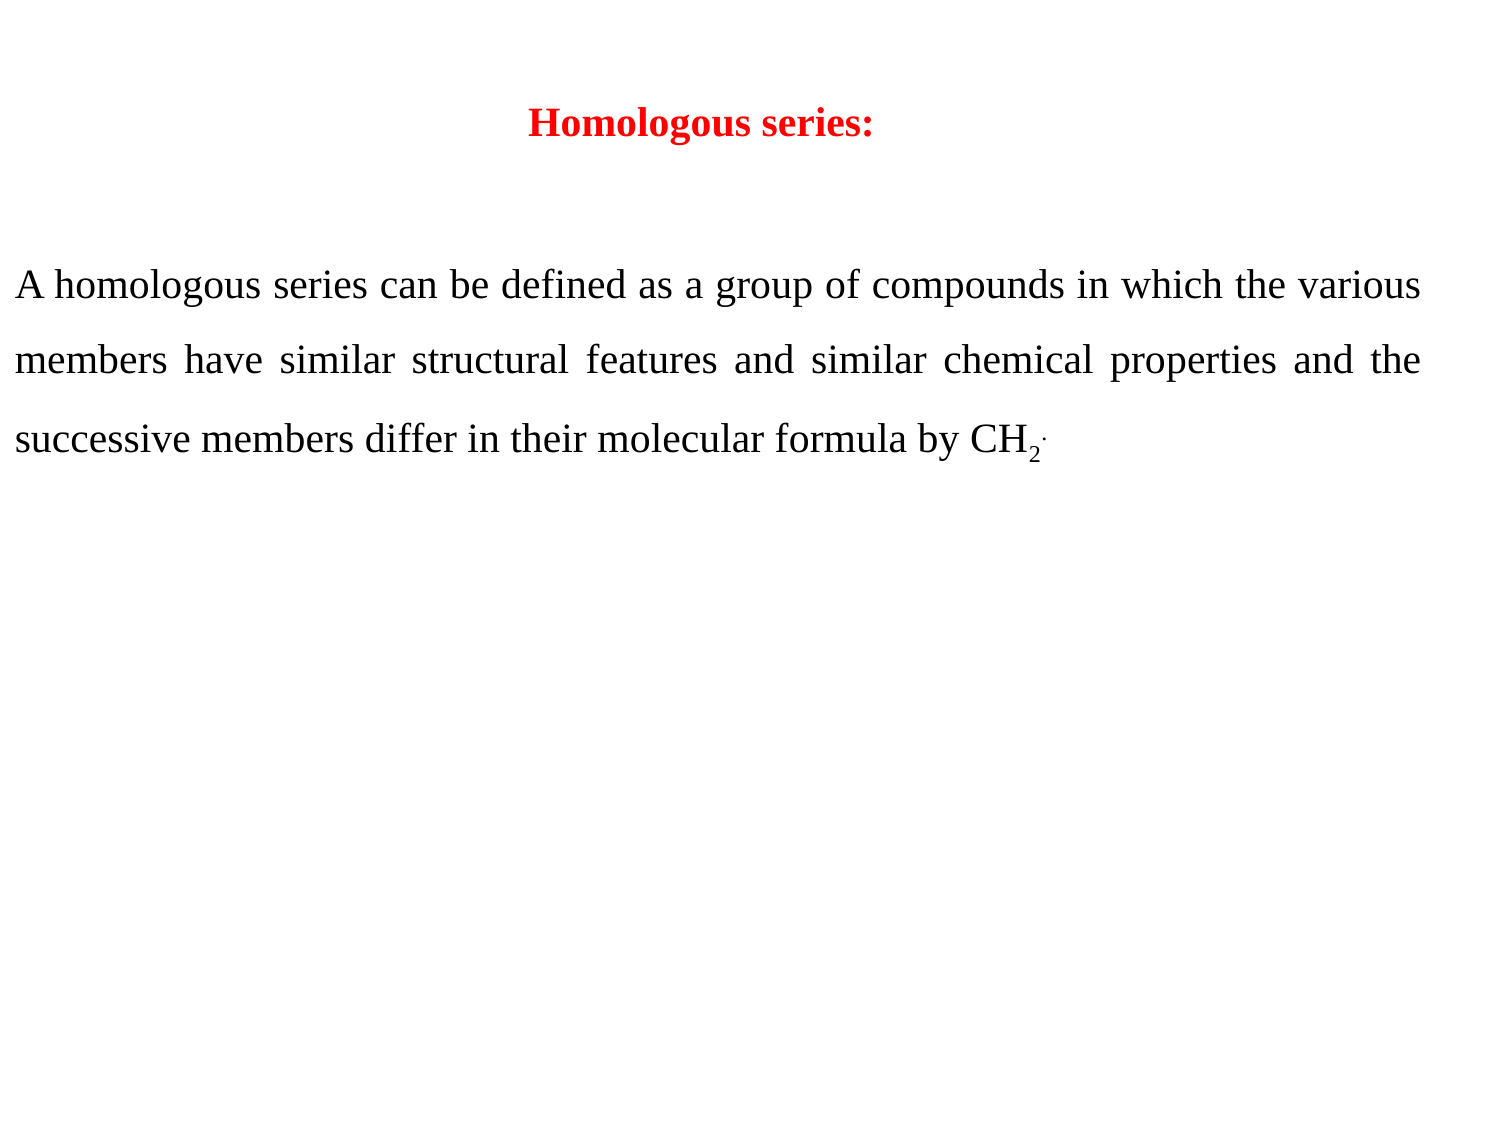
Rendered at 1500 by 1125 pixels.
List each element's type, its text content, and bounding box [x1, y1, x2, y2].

text_box A homologous series can be defined as a group of compounds in which the various members have similar structural features and similar chemical properties and the successive members differ in their molecular formula by CH2. [0, 224, 1438, 475]
text_box Homologous series: [513, 62, 901, 153]
